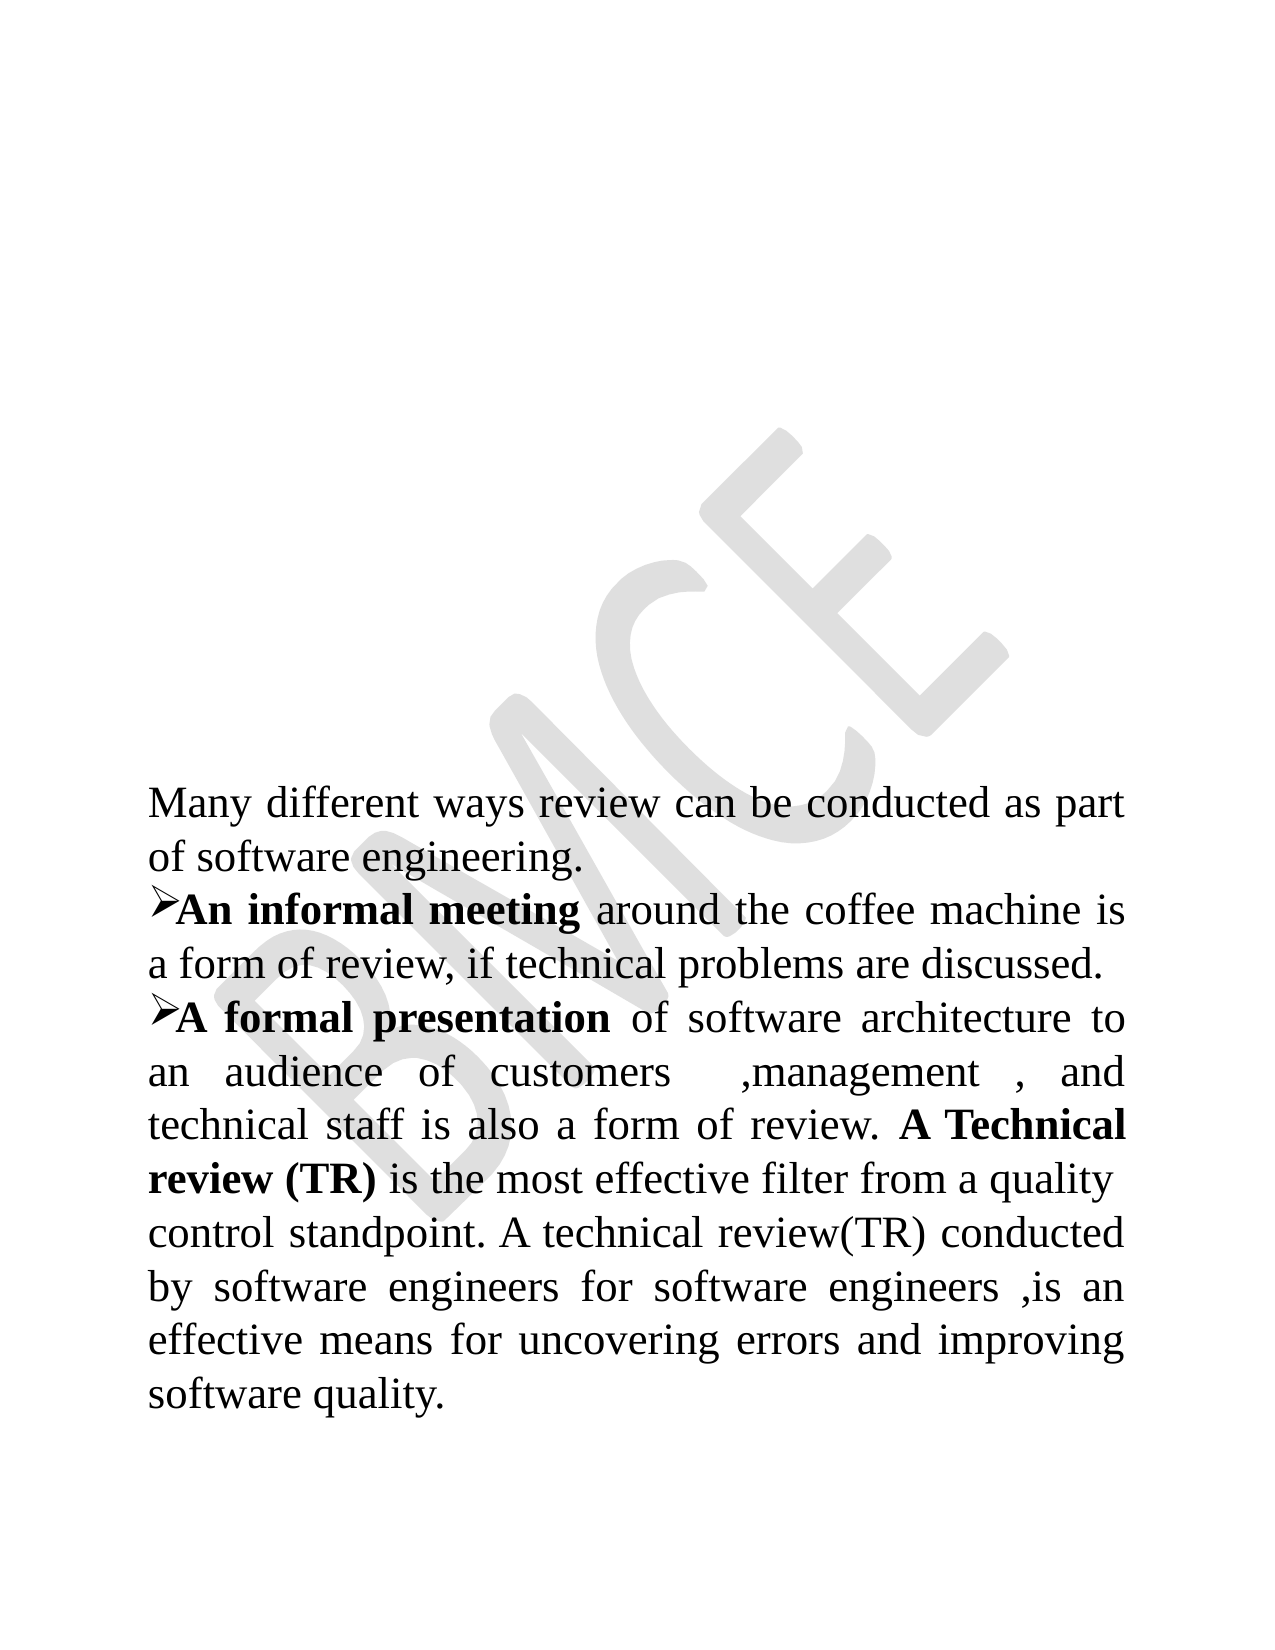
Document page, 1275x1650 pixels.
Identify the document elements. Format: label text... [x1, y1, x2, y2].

list Many different ways review can be conducted as part of software engineering. An informal meeting around the coffee machine is a form of review, if technical problems are discussed. A formal presentation of software architecture to an audience of customers ,management , and technical staff is also a form of review. A Technical review (TR) is the most effective filter from a quality control standpoint. A technical review(TR) conducted by software engineers for software engineers ,is an effective means for uncovering errors and improving software quality. [147, 772, 1128, 1431]
